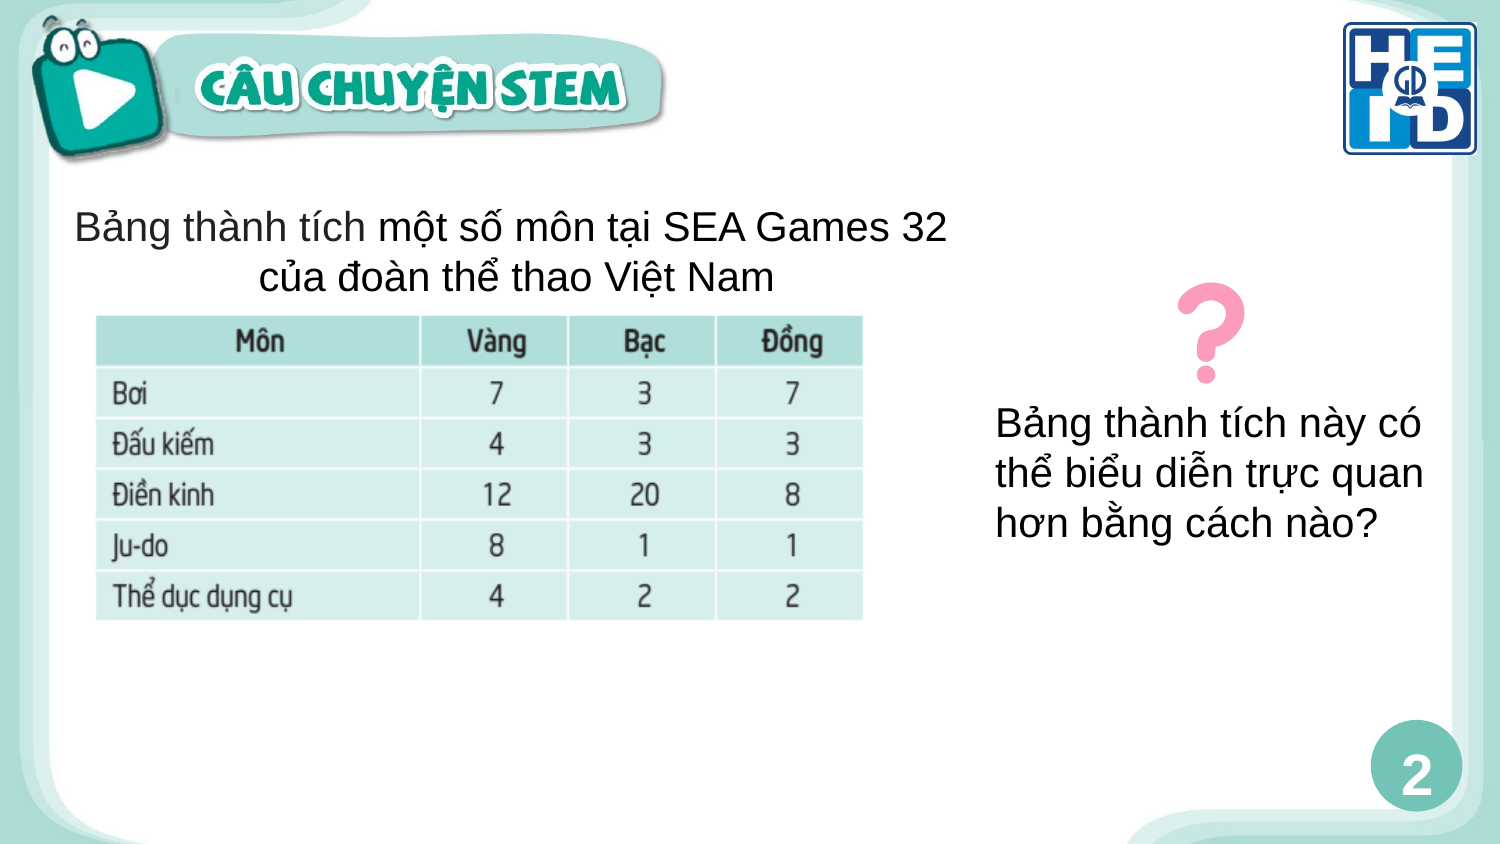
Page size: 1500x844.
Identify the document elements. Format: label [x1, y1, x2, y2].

text_box [1361, 709, 1475, 812]
picture [0, 0, 1500, 844]
